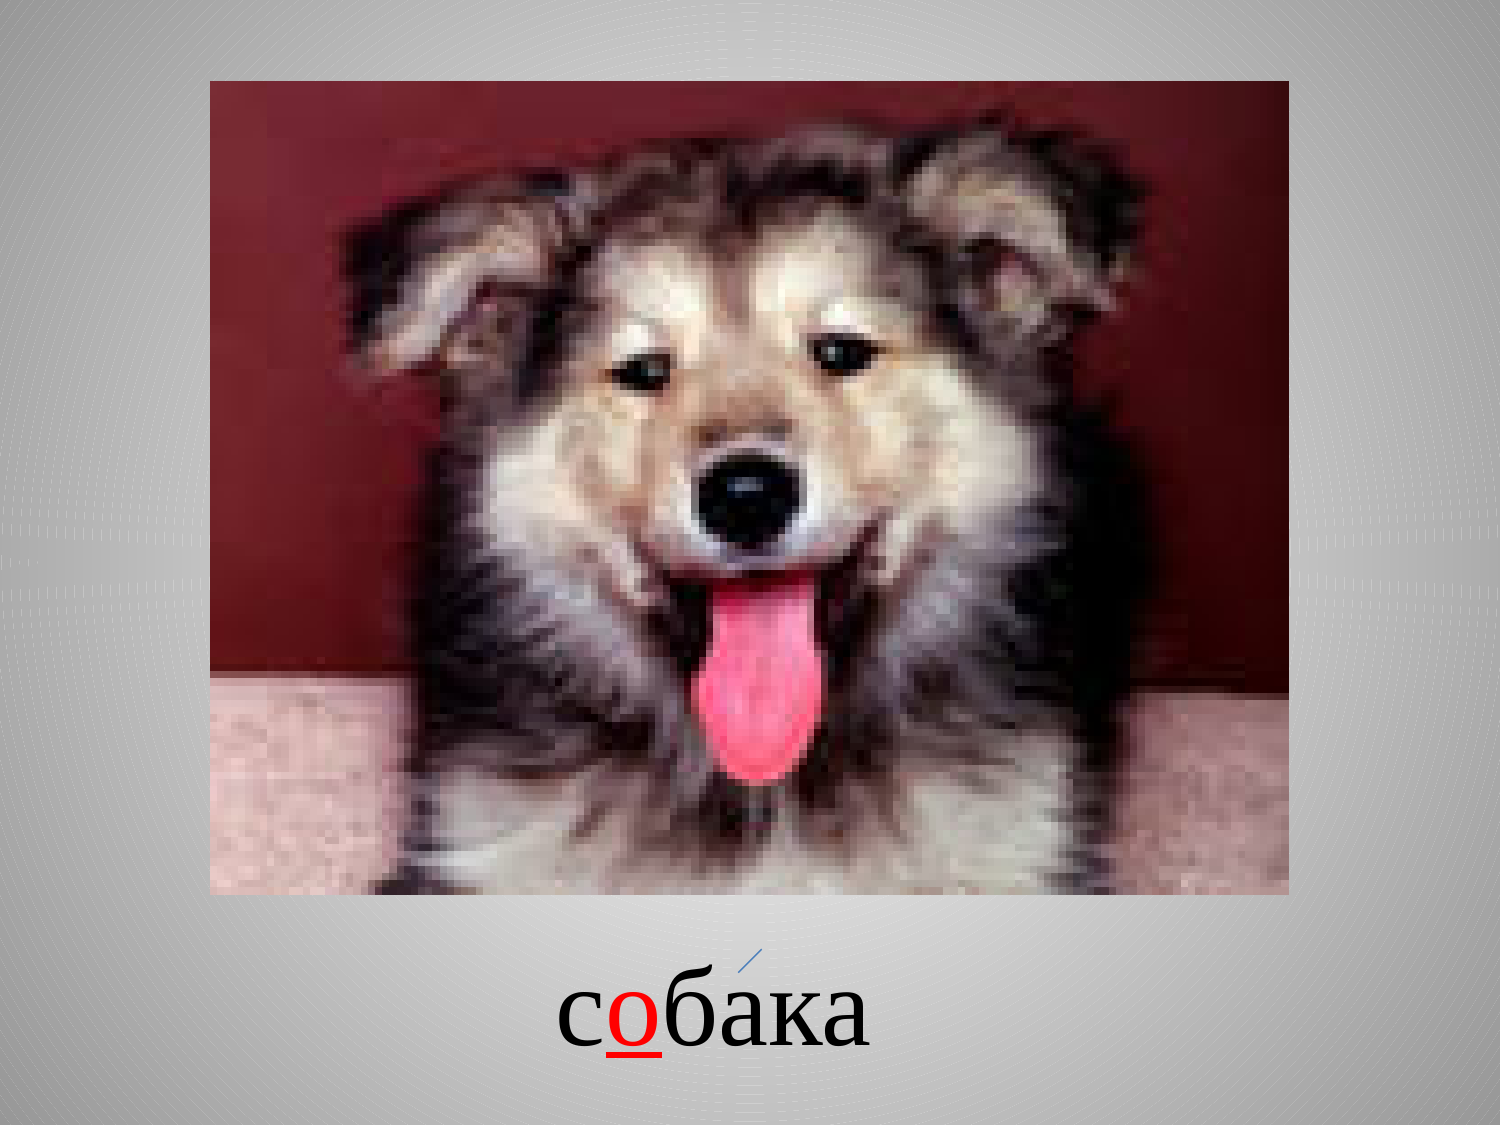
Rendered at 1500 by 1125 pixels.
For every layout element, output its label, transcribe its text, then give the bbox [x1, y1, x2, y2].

picture [210, 81, 1290, 895]
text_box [738, 948, 762, 973]
text_box собака [540, 925, 888, 1076]
